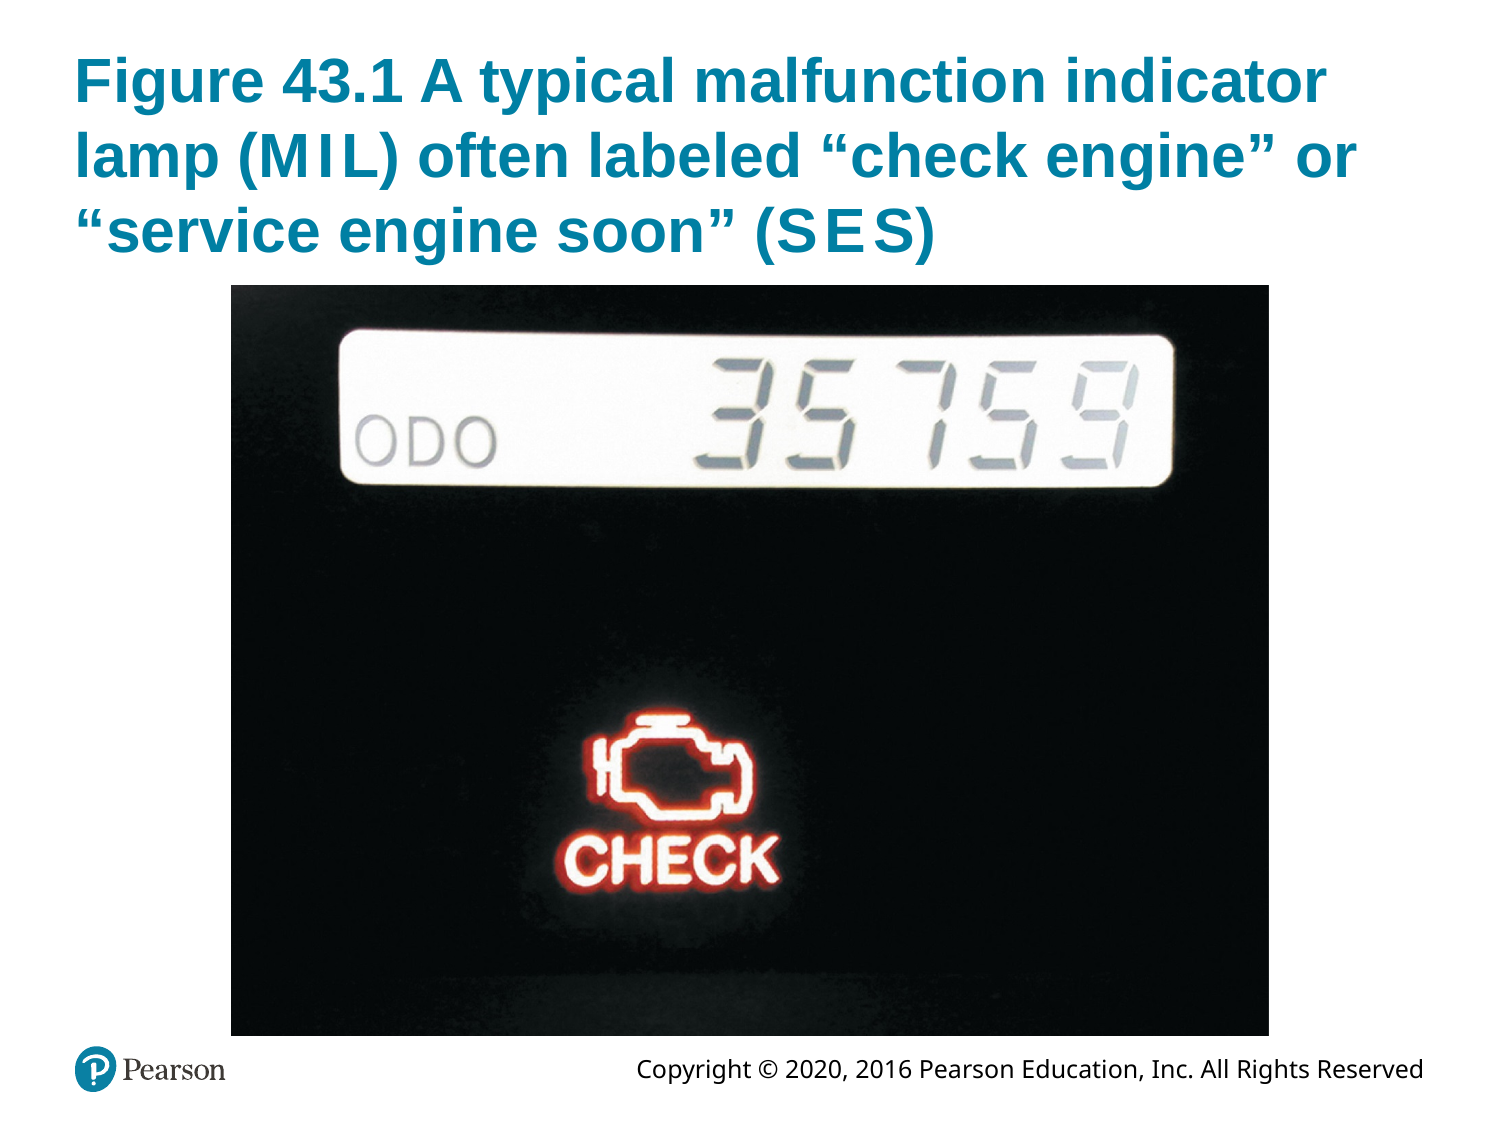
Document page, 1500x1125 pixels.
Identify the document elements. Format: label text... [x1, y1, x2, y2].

title Figure 43.1 A typical malfunction indicator lamp (M I L) often labeled “check engine” or “service engine soon” (S E S) [74, 39, 1425, 265]
picture [230, 285, 1269, 1036]
